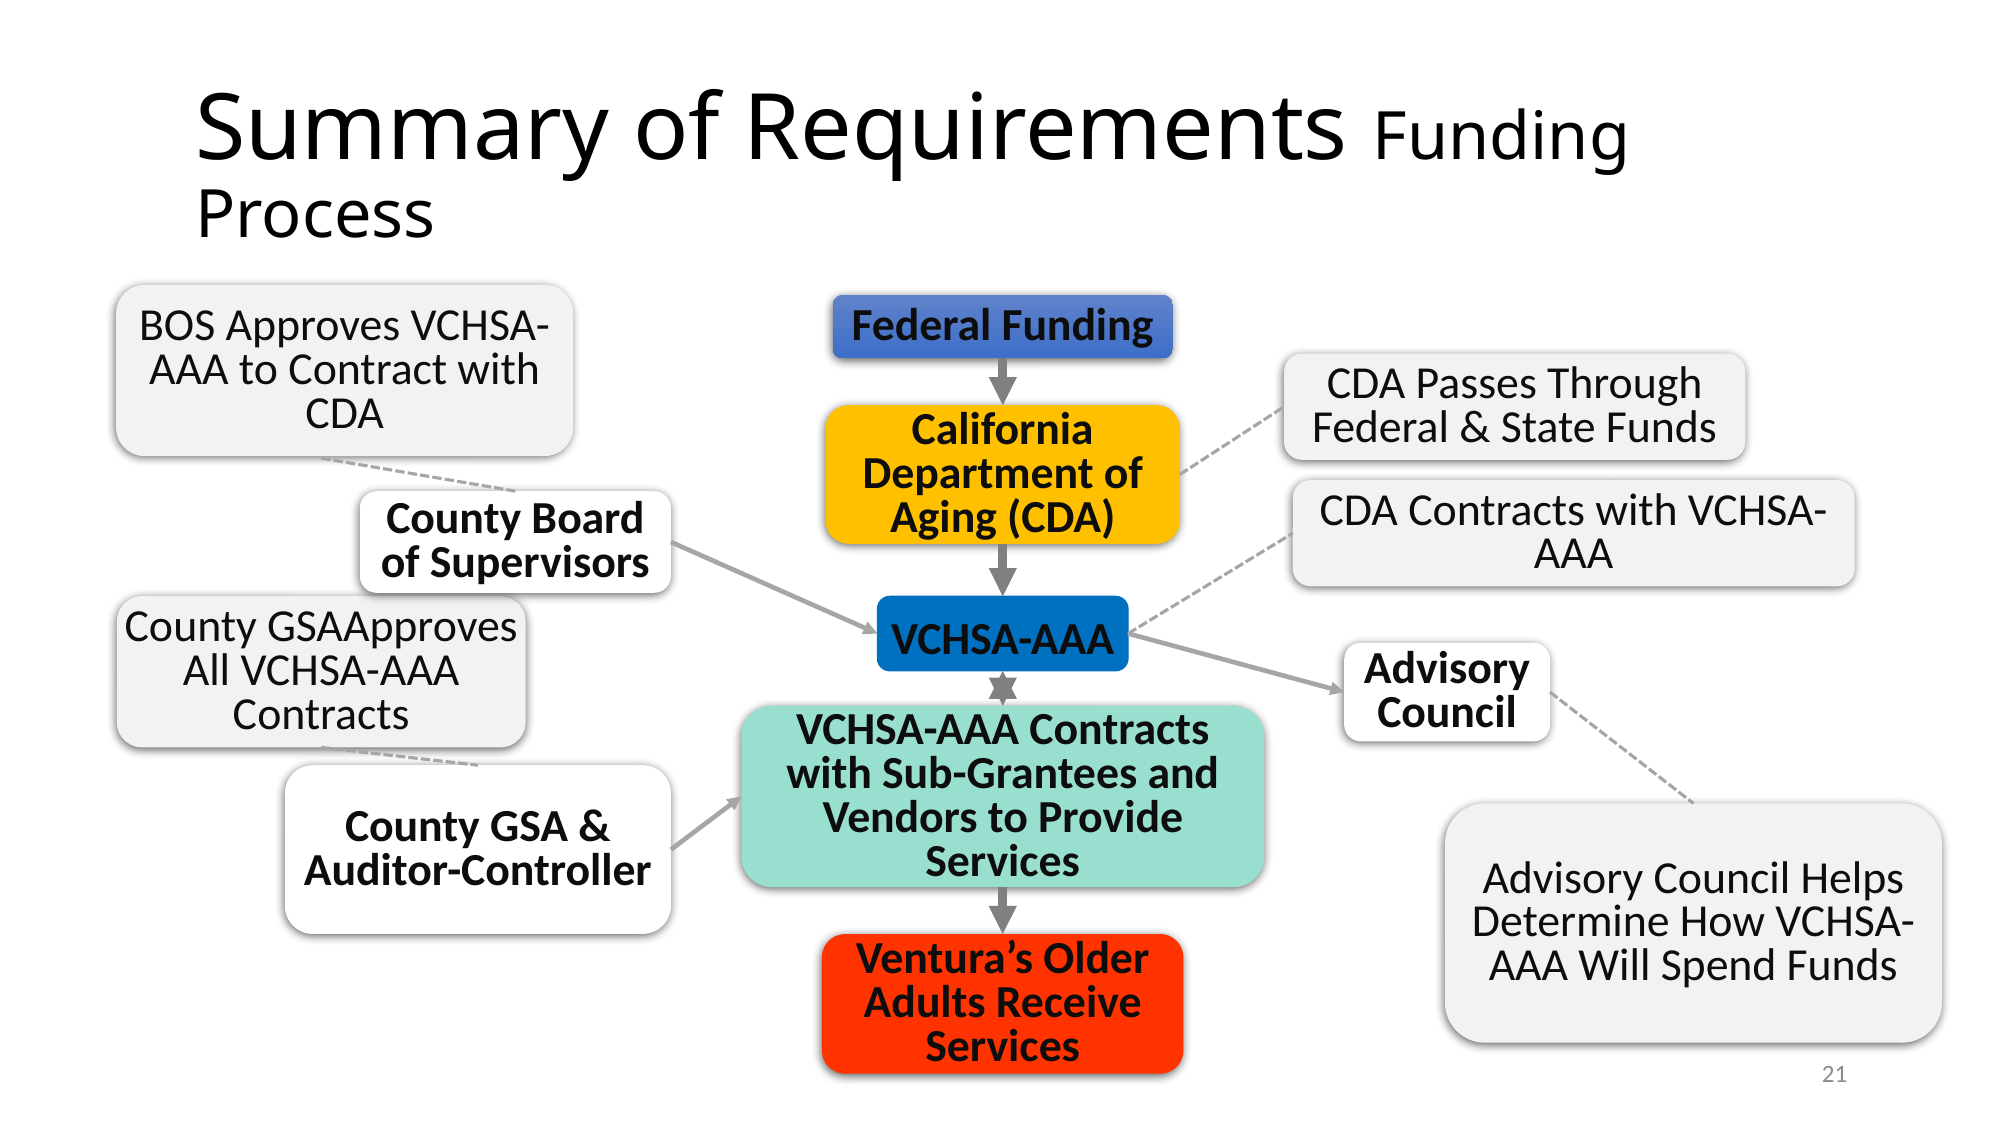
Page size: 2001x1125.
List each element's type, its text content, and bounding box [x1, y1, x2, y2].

text_box CDA Passes Through Federal & State Funds [1284, 353, 1746, 460]
text_box BOS Approves VCHSA-AAA to Contract with CDA [116, 284, 574, 457]
text_box Federal Funding [832, 294, 1173, 359]
text_box County Board of Supervisors [359, 491, 671, 593]
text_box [1128, 533, 1293, 633]
text_box VCHSA-AAA Contracts with Sub-Grantees and Vendors to Provide Services [741, 705, 1265, 888]
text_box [1549, 692, 1694, 804]
text_box Advisory Council [1344, 642, 1551, 742]
text_box Advisory Council Helps Determine How VCHSA-AAA Will Spend Funds [1444, 803, 1942, 1043]
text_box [1179, 406, 1285, 475]
text_box California Department of Aging (CDA) [825, 405, 1180, 544]
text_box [670, 796, 742, 850]
text_box County GSA & Auditor-Controller [284, 765, 671, 934]
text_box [670, 541, 878, 634]
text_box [1128, 633, 1345, 693]
text_box VCHSA-AAA [876, 595, 1128, 672]
text_box CDA Contracts with VCHSA-AAA [1292, 479, 1855, 587]
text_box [321, 747, 478, 766]
title Summary of Requirements Funding Process [179, 47, 1830, 285]
text_box County GSAApproves All VCHSA-AAA Contracts [116, 596, 526, 748]
slide_number 21 [1412, 1042, 1863, 1103]
text_box Ventura’s Older Adults Receive Services [821, 934, 1184, 1074]
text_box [321, 458, 516, 492]
